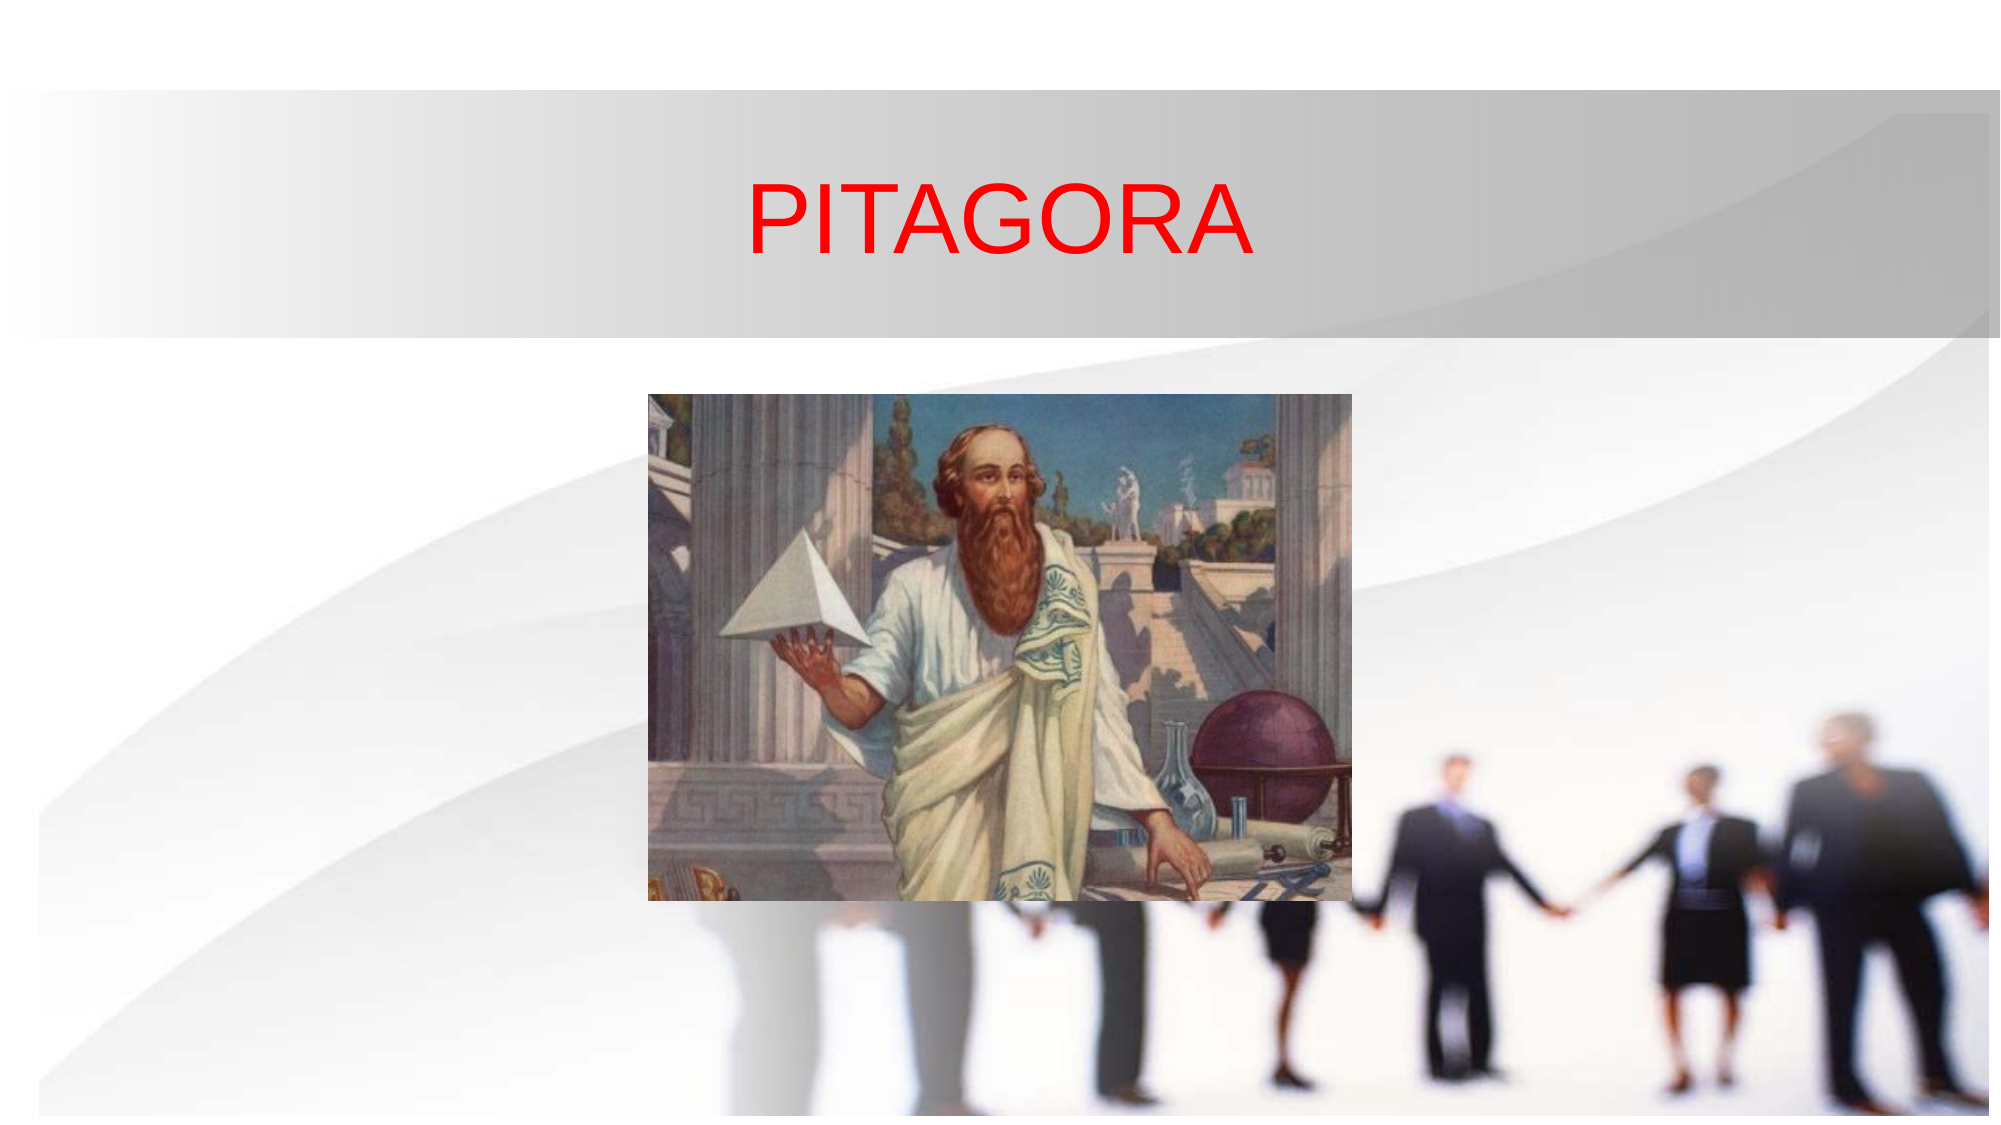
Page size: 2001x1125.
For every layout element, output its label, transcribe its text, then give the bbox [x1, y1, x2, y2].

title PITAGORA [149, 92, 1851, 334]
picture [39, 338, 1989, 1116]
